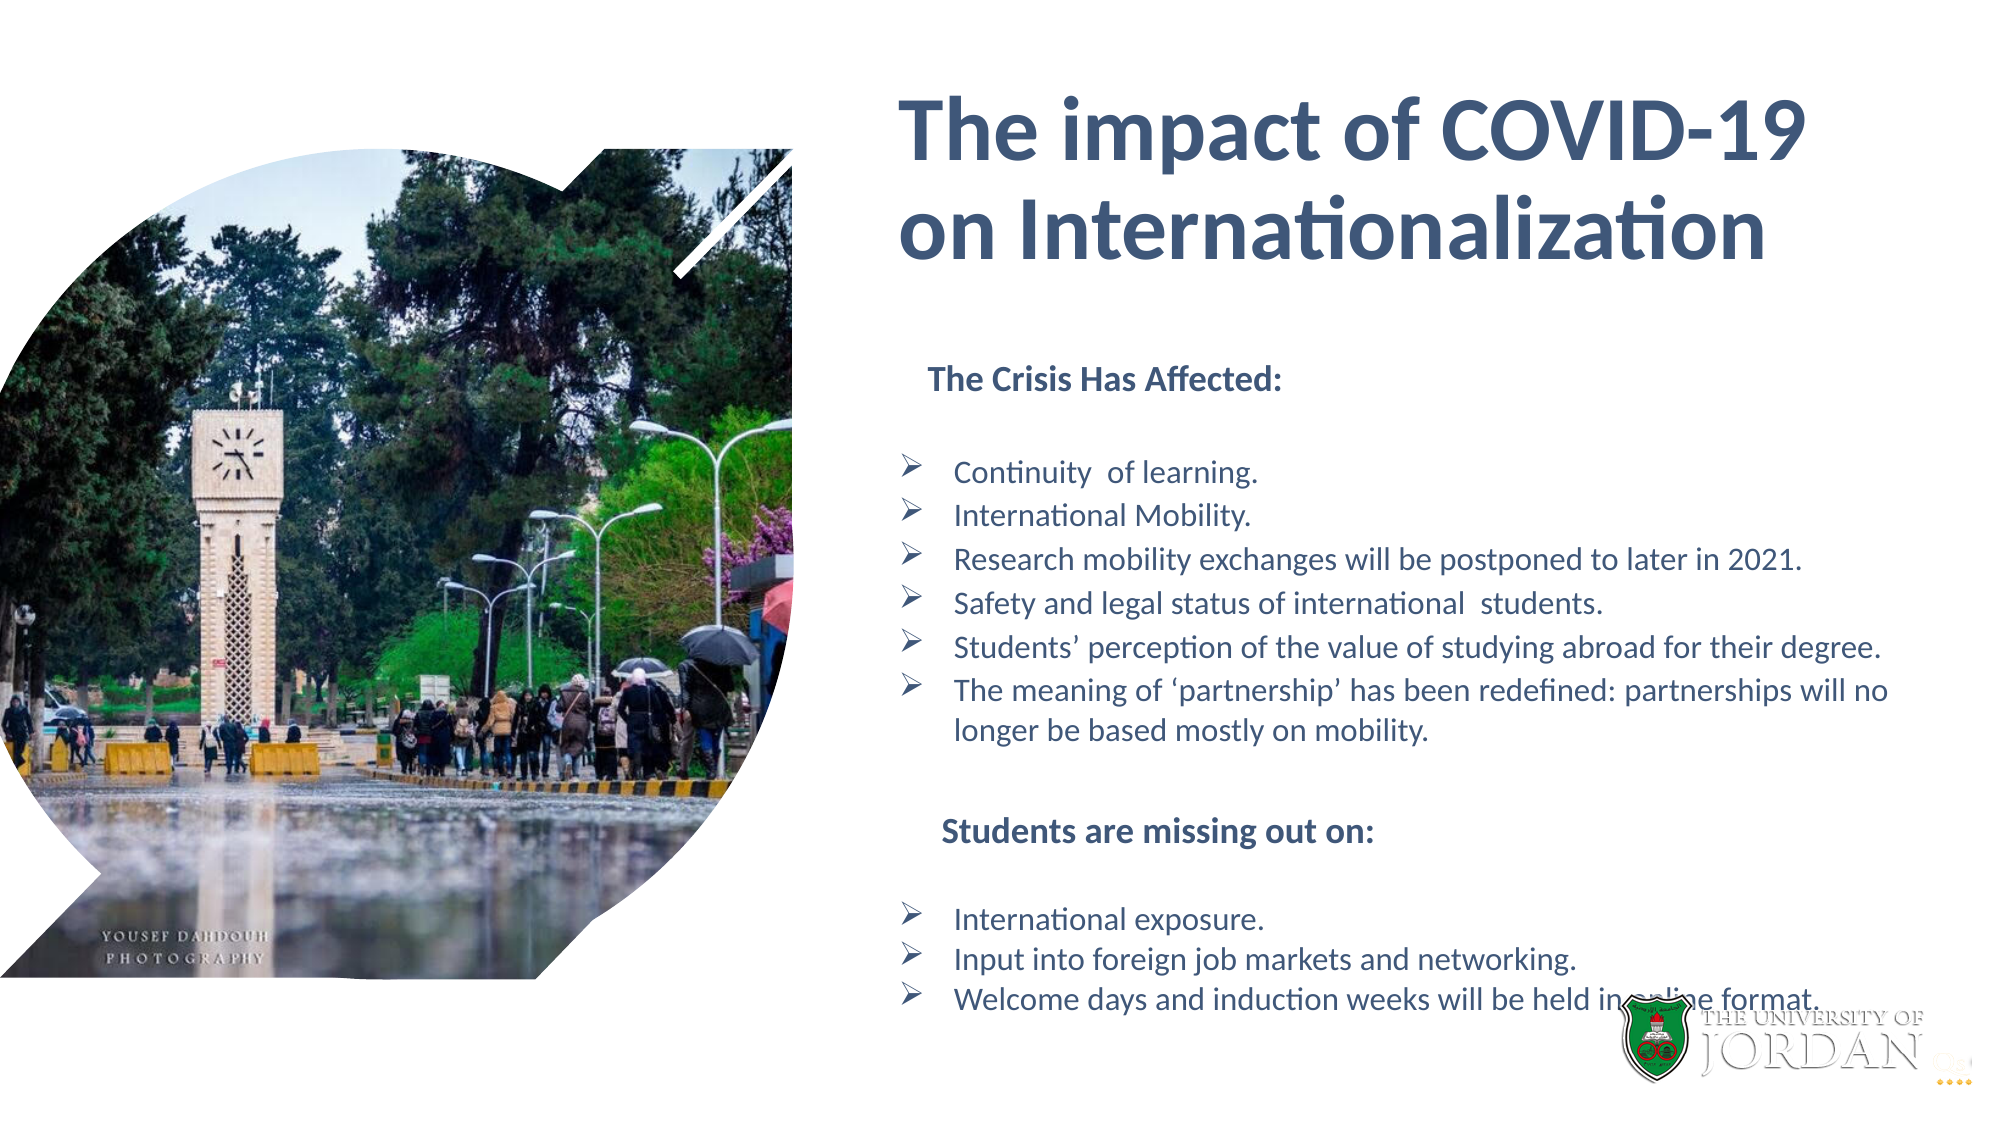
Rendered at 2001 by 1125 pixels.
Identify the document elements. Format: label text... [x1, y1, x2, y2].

picture [0, 148, 794, 980]
title The impact of COVID-19 on Internationalization [883, 116, 1871, 245]
list The Crisis Has Affected: Continuity of learning. International Mobility. Research mobility exchanges will be postponed to later in 2021. Safety and legal status of international students. Students’ perception of the value of studying abroad for their degree. The meaning of ‘partnership’ has been redefined: partnerships will no longer be based mostly on mobility. Students are missing out on: International exposure. Input into foreign job markets and networking. Welcome days and induction weeks will be held in online format. [883, 352, 1906, 1039]
picture [1616, 990, 1974, 1086]
